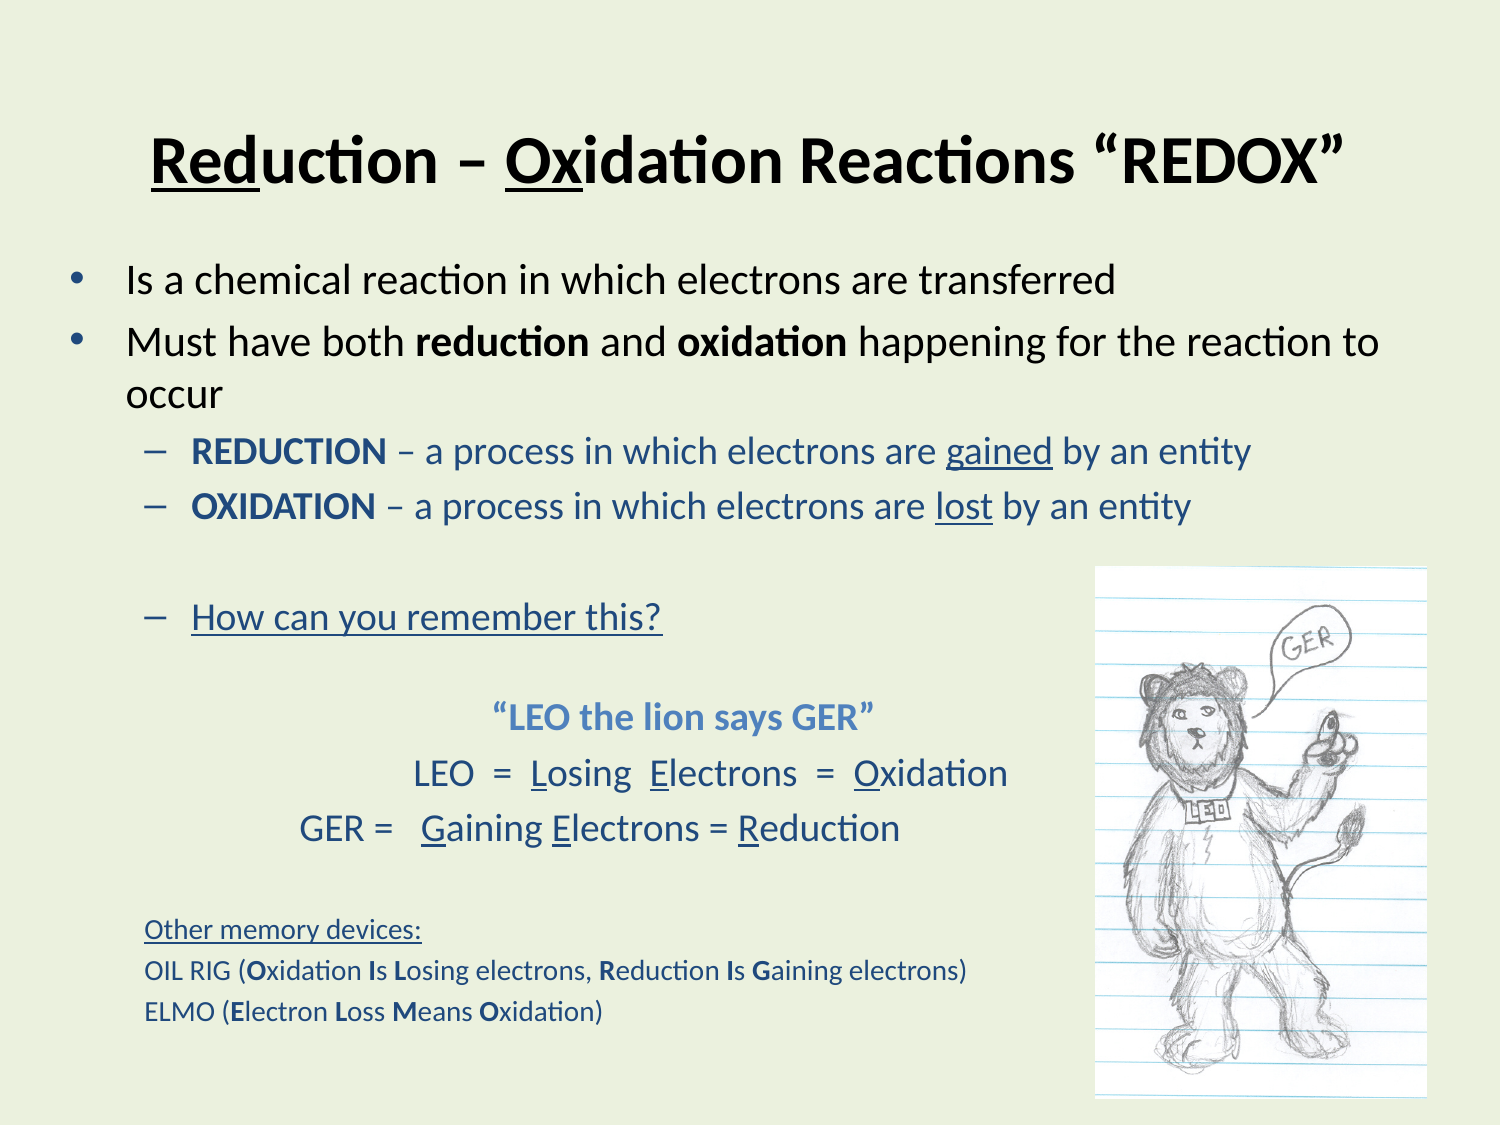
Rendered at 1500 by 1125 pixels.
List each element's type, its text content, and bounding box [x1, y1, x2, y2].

title Reduction – Oxidation Reactions “REDOX” [75, 68, 1425, 243]
list Is a chemical reaction in which electrons are transferred Must have both reduction and oxidation happening for the reaction to occur REDUCTION – a process in which electrons are gained by an entity OXIDATION – a process in which electrons are lost by an entity How can you remember this? “LEO the lion says GER” LEO = Losing Electrons = Oxidation GER = Gaining Electrons = Reduction Other memory devices: OIL RIG (Oxidation Is Losing electrons, Reduction Is Gaining electrons) ELMO (Electron Loss Means Oxidation) [54, 243, 1463, 1074]
picture [1095, 566, 1427, 1099]
